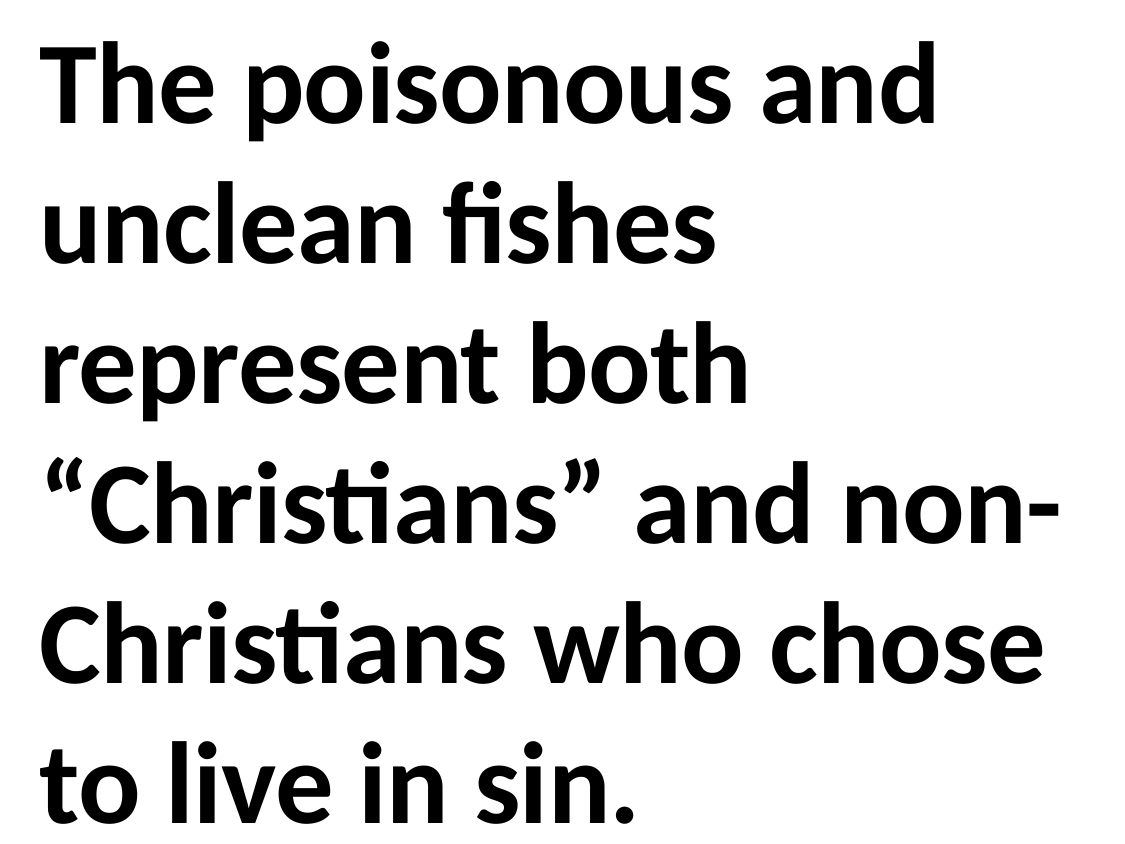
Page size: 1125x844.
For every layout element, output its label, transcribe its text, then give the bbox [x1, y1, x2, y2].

text_box The poisonous and unclean fishes represent both “Christians” and non-Christians who chose to live in sin. [24, 0, 1088, 844]
